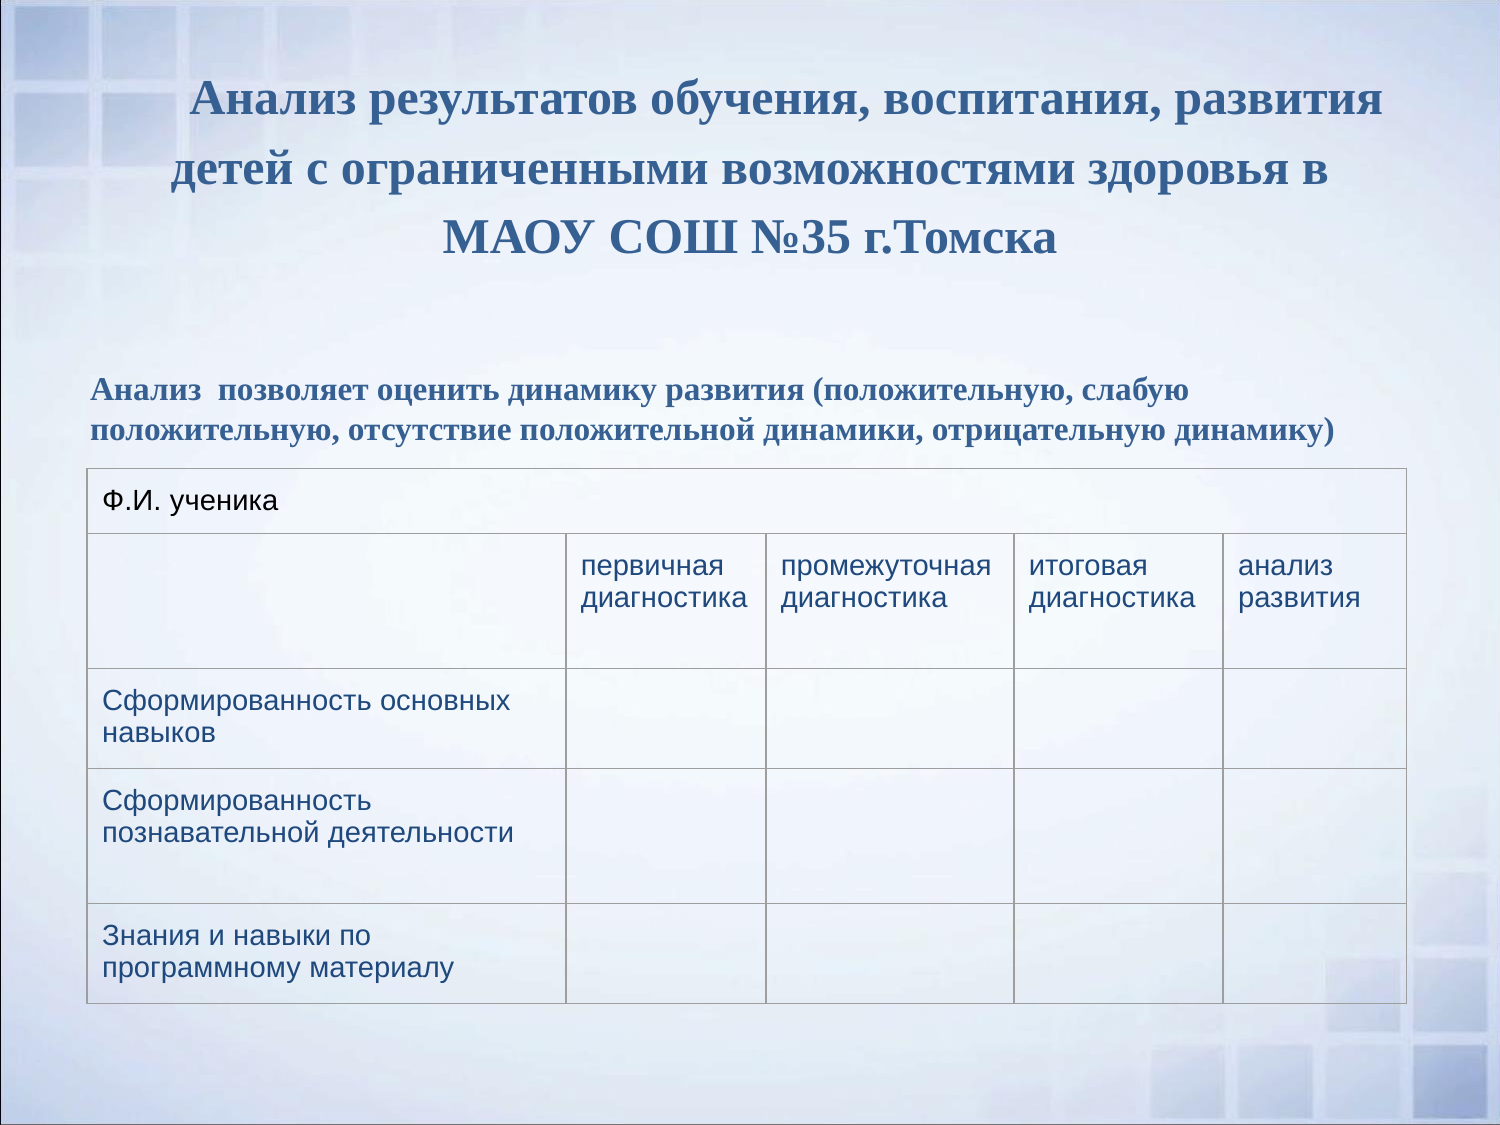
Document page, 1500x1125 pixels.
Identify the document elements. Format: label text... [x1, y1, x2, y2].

table_cell [1224, 904, 1406, 1003]
table_cell [1015, 669, 1222, 768]
table_cell [1015, 904, 1222, 1003]
table_cell анализ развития [1224, 534, 1406, 668]
table_cell [1224, 669, 1406, 768]
table_cell [767, 769, 1013, 903]
picture [0, 0, 1500, 1125]
table_cell [567, 669, 765, 768]
table_cell итоговая диагностика [1015, 534, 1222, 668]
table_header Ф.И. ученика [88, 469, 1406, 533]
table_cell [567, 904, 765, 1003]
table_cell первичная диагностика [567, 534, 765, 668]
table_cell [767, 669, 1013, 768]
table_cell [88, 534, 565, 668]
list Анализ позволяет оценить динамику развития (положительную, слабую положительную, отсутствие положительной динамики, отрицательную динамику) [75, 360, 1425, 1005]
table_cell Сформированность познавательной деятельности [88, 769, 565, 903]
table_cell Знания и навыки по программному материалу [88, 904, 565, 1003]
table_cell [567, 769, 765, 903]
table_cell [767, 904, 1013, 1003]
table_cell [1015, 769, 1222, 903]
title Анализ результатов обучения, воспитания, развития детей с ограниченными возможностями здоровья в МАОУ СОШ №35 г.Томска [75, 149, 1425, 305]
table_cell промежуточная диагностика [767, 534, 1013, 668]
table_cell Сформированность основных навыков [88, 669, 565, 768]
table_cell [1224, 769, 1406, 903]
